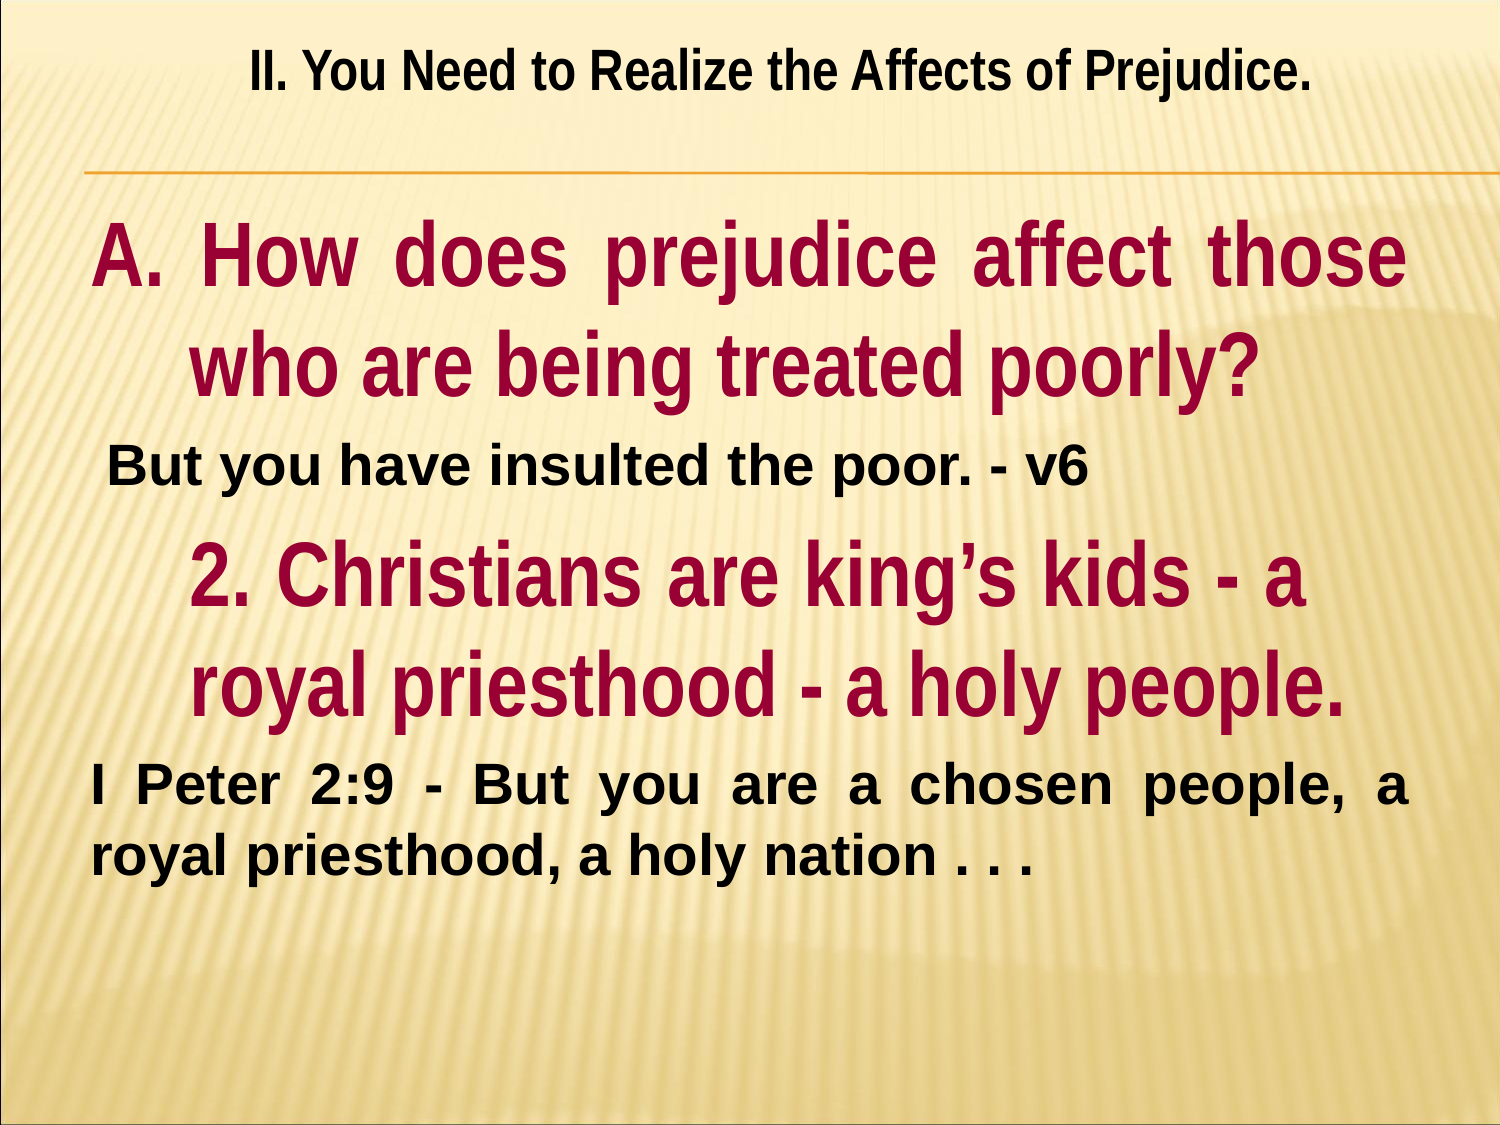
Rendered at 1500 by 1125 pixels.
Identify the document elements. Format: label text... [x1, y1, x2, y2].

list A. How does prejudice affect those who are being treated poorly? But you have insulted the poor. - v6 2. Christians are king’s kids - a royal priesthood - a holy people. I Peter 2:9 - But you are a chosen people, a royal priesthood, a holy nation . . . [75, 187, 1425, 1038]
picture [0, 0, 1500, 1125]
text_box II. You Need to Realize the Affects of Prejudice. [137, 24, 1425, 110]
